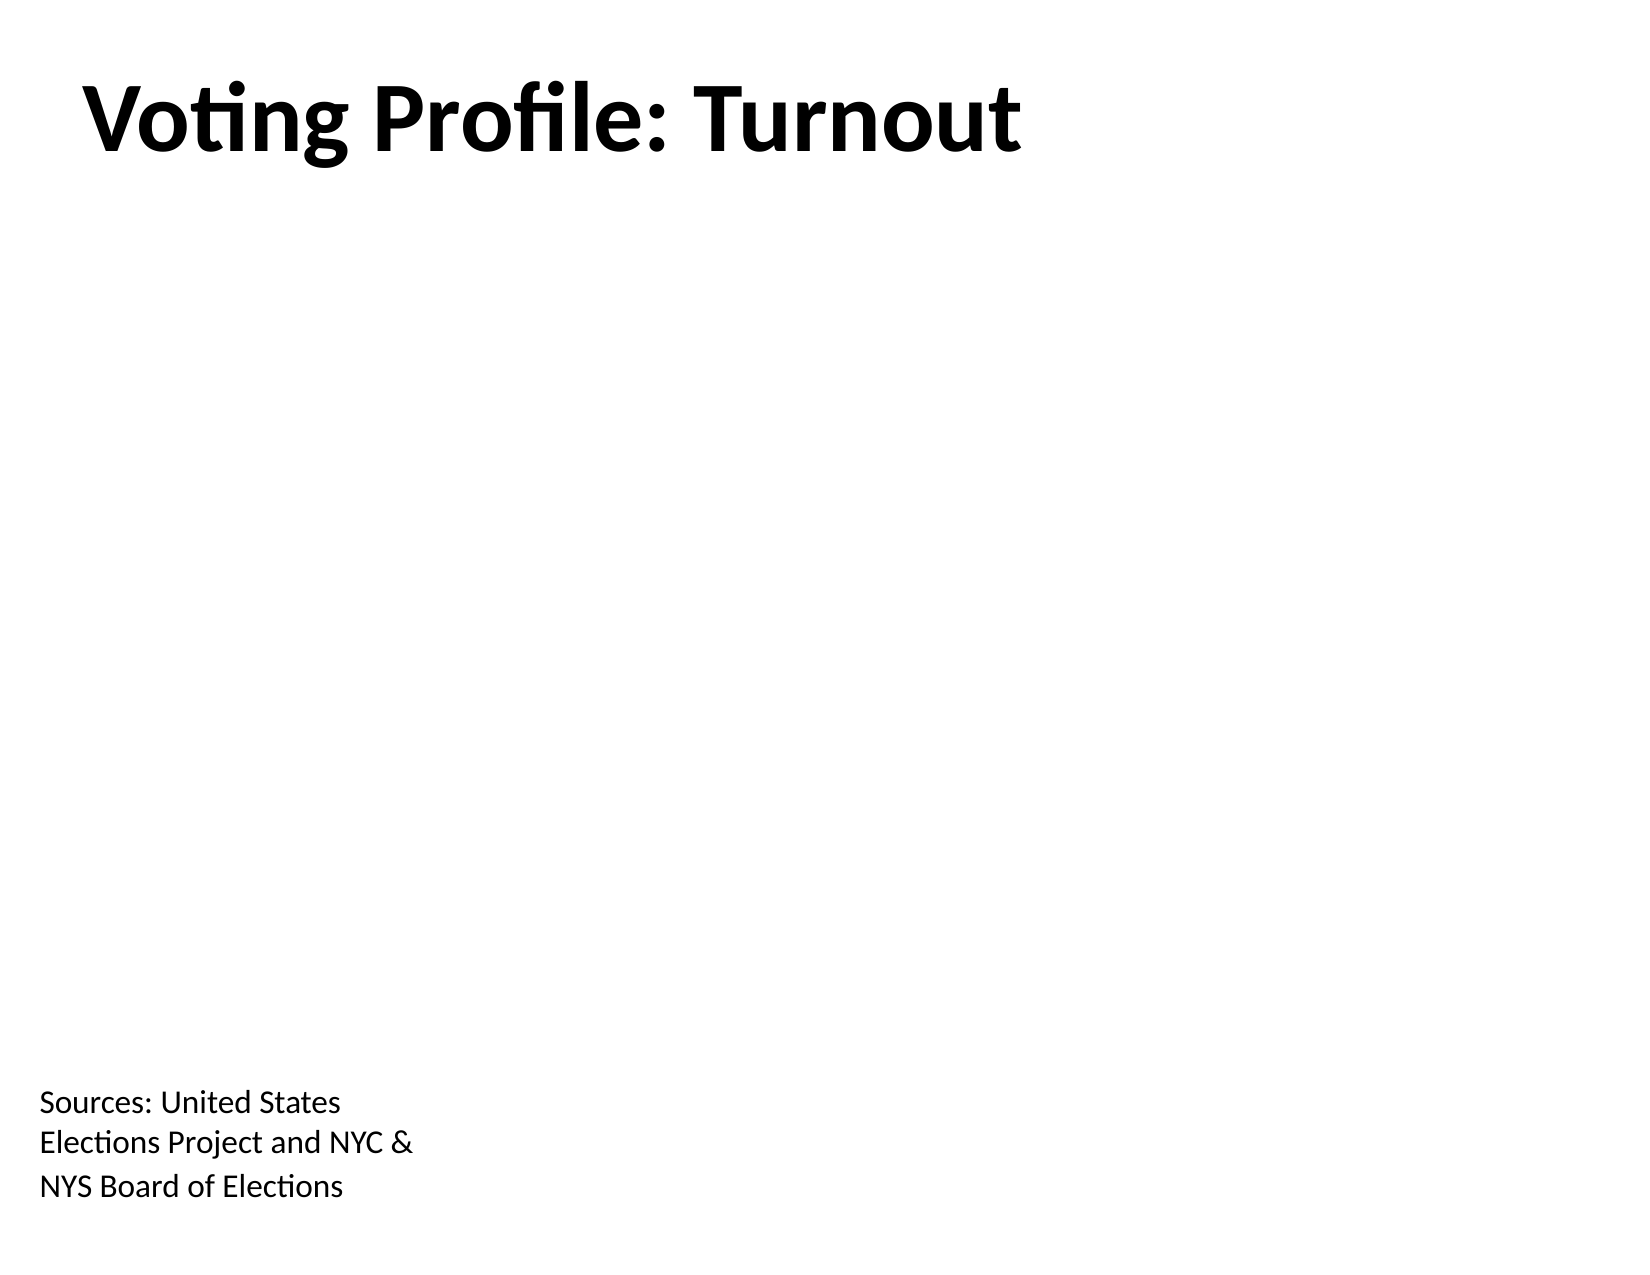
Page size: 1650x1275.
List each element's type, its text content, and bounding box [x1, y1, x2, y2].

text_box Sources: United States Elections Project and NYC & NYS Board of Elections [24, 1032, 132, 1213]
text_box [137, 187, 1563, 1275]
title Voting Profile: Turnout [82, 51, 1568, 173]
